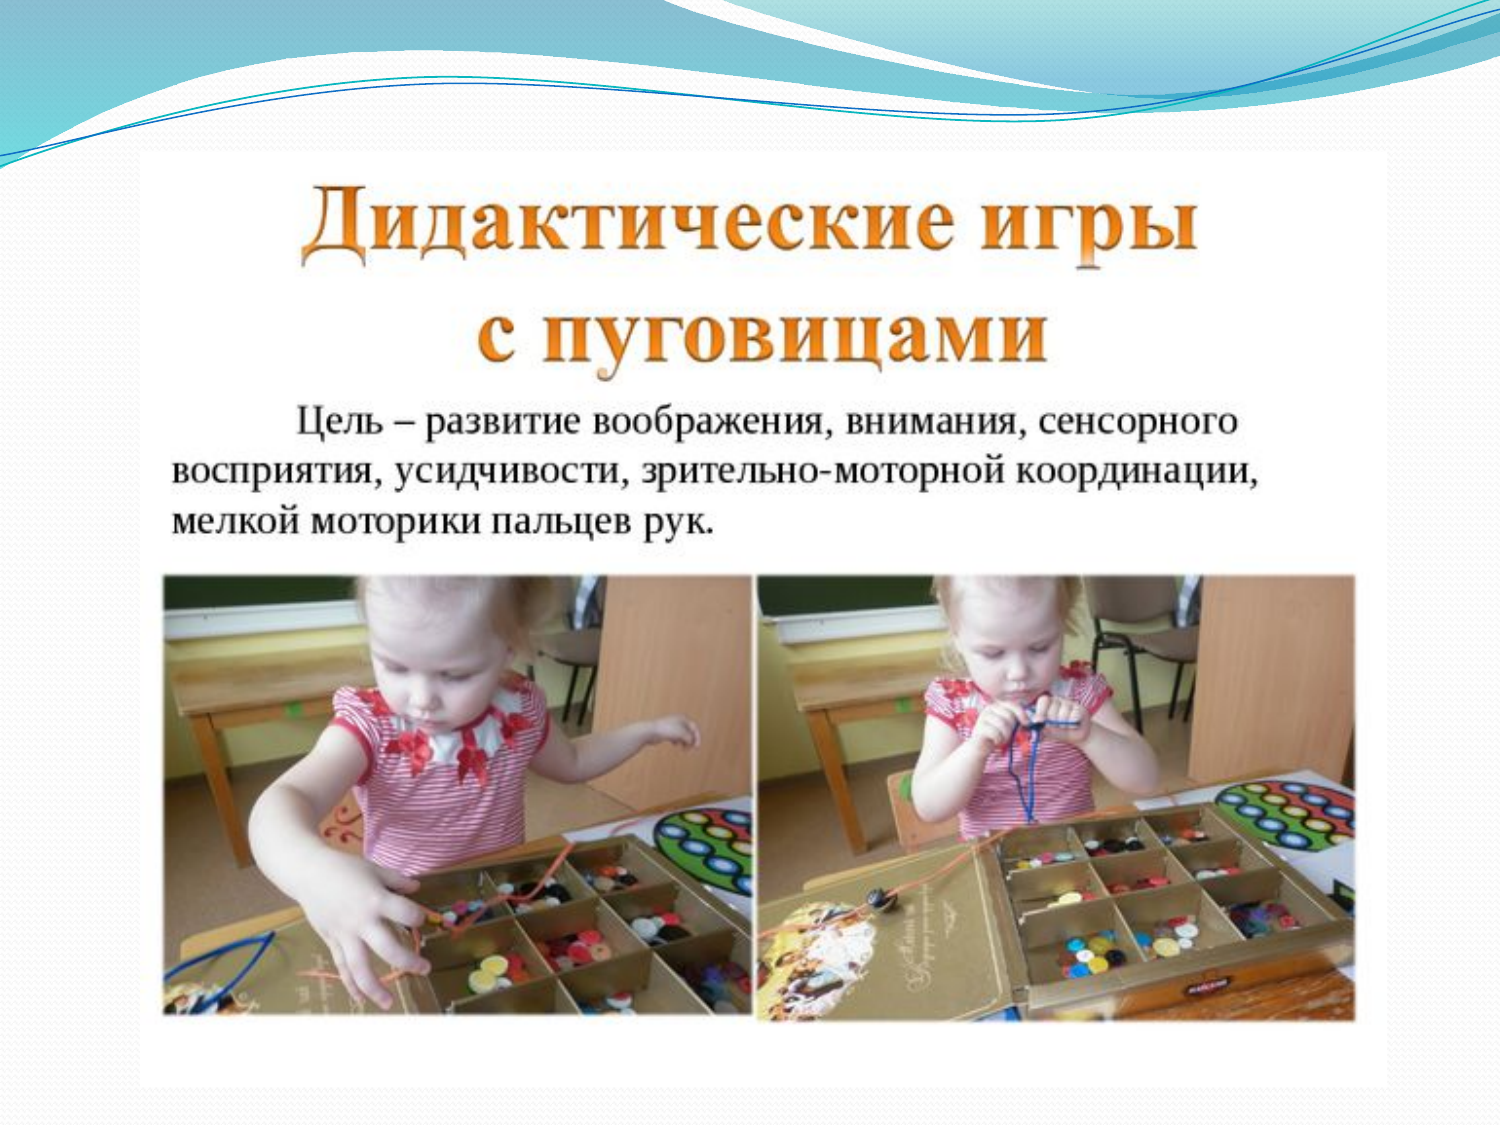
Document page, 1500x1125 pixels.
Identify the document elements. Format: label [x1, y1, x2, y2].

picture [140, 152, 1387, 1088]
